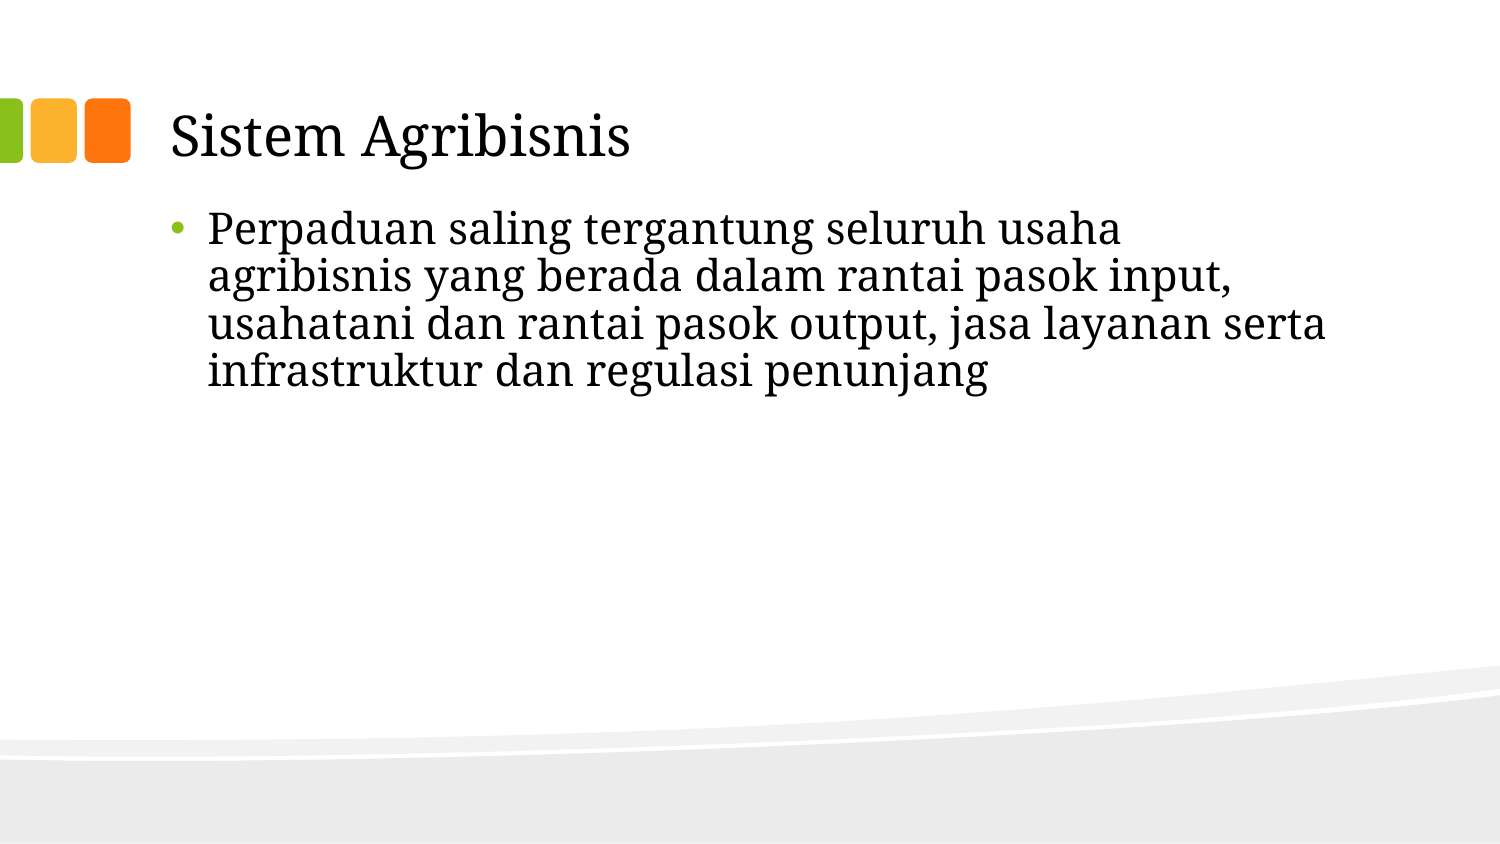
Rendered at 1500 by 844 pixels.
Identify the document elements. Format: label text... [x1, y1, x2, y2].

title Sistem Agribisnis [150, 18, 1350, 179]
list Perpaduan saling tergantung seluruh usaha agribisnis yang berada dalam rantai pasok input, usahatani dan rantai pasok output, jasa layanan serta infrastruktur dan regulasi penunjang [150, 196, 1350, 760]
